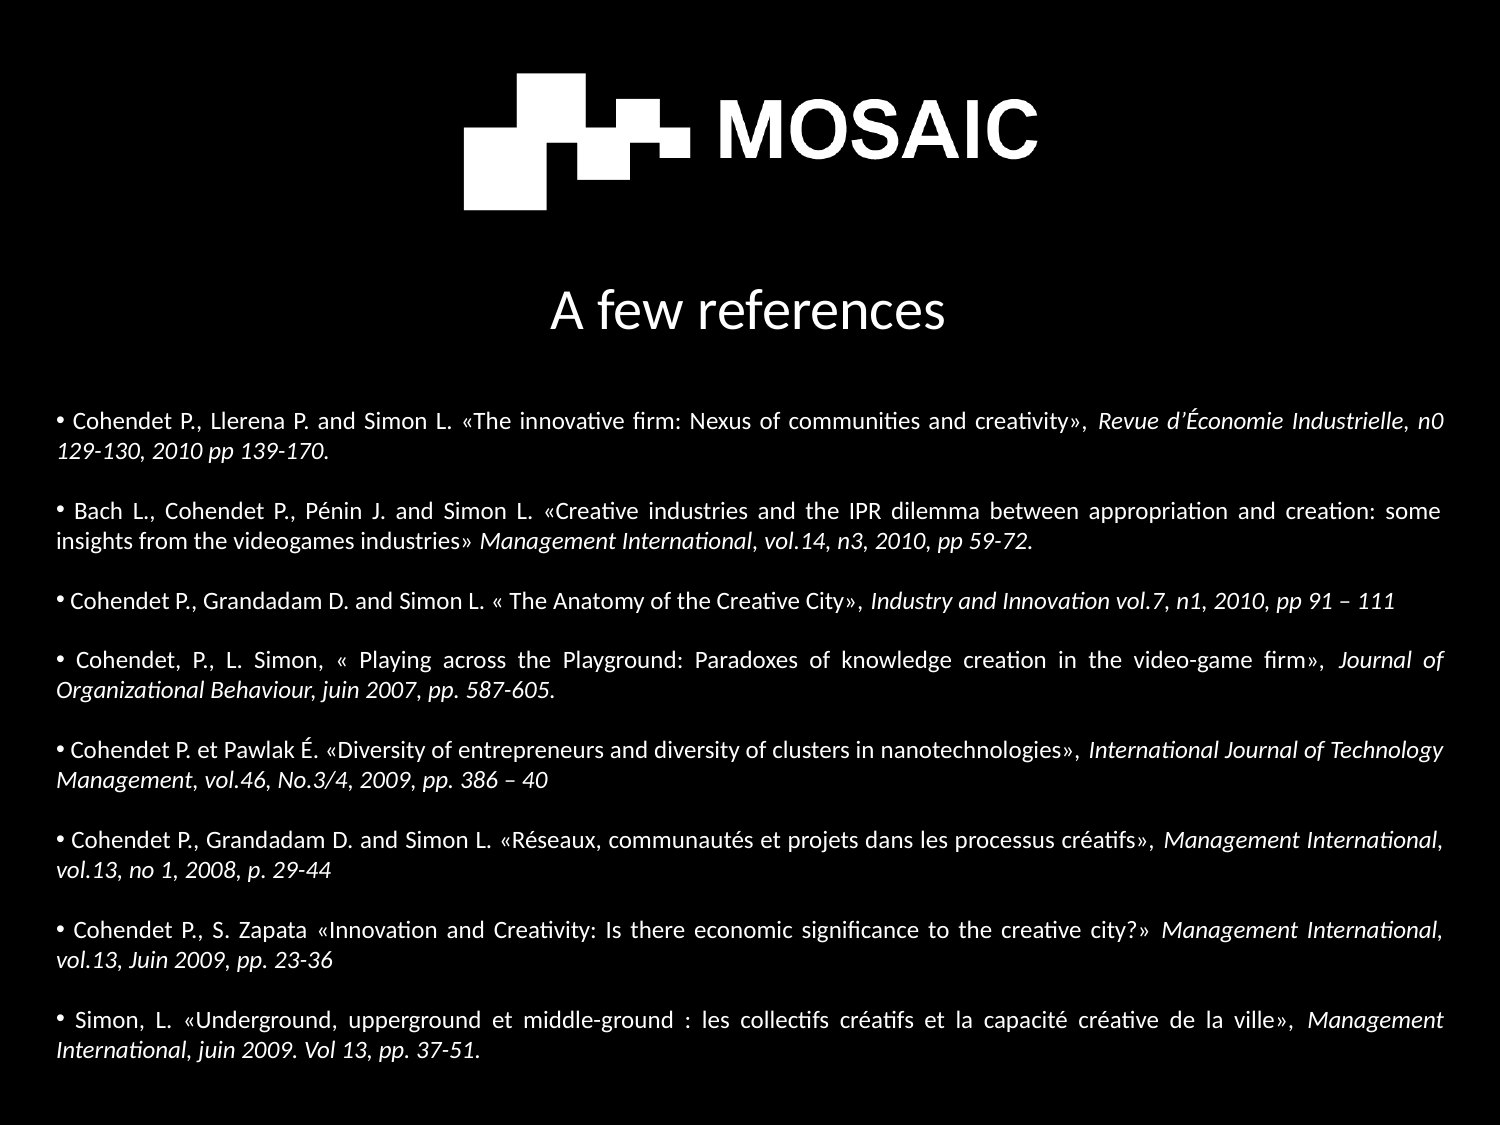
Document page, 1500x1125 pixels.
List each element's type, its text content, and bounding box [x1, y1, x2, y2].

text_box A few references [535, 264, 962, 349]
picture [395, 4, 1105, 211]
text_box Cohendet P., Llerena P. and Simon L. «The innovative firm: Nexus of communities and creativity», Revue d’Économie Industrielle, n0 129-130, 2010 pp 139-170. Bach L., Cohendet P., Pénin J. and Simon L. «Creative industries and the IPR dilemma between appropriation and creation: some insights from the videogames industries» Management International, vol.14, n3, 2010, pp 59-72. Cohendet P., Grandadam D. and Simon L. « The Anatomy of the Creative City», Industry and Innovation vol.7, n1, 2010, pp 91 – 111 Cohendet, P., L. Simon, « Playing across the Playground: Paradoxes of knowledge creation in the video-game firm», Journal of Organizational Behaviour, juin 2007, pp. 587-605. Cohendet P. et Pawlak É. «Diversity of entrepreneurs and diversity of clusters in nanotechnologies», International Journal of Technology Management, vol.46, No.3/4, 2009, pp. 386 – 40 Cohendet P., Grandadam D. and Simon L. «Réseaux, communautés et projets dans les processus créatifs», Management International, vol.13, no 1, 2008, p. 29-44 Cohendet P., S. Zapata «Innovation and Creativity: Is there economic significance to the creative city?» Management International, vol.13, Juin 2009, pp. 23-36 Simon, L. «Underground, upperground et middle-ground : les collectifs créatifs et la capacité créative de la ville», Management International, juin 2009. Vol 13, pp. 37-51. [41, 397, 1459, 1071]
